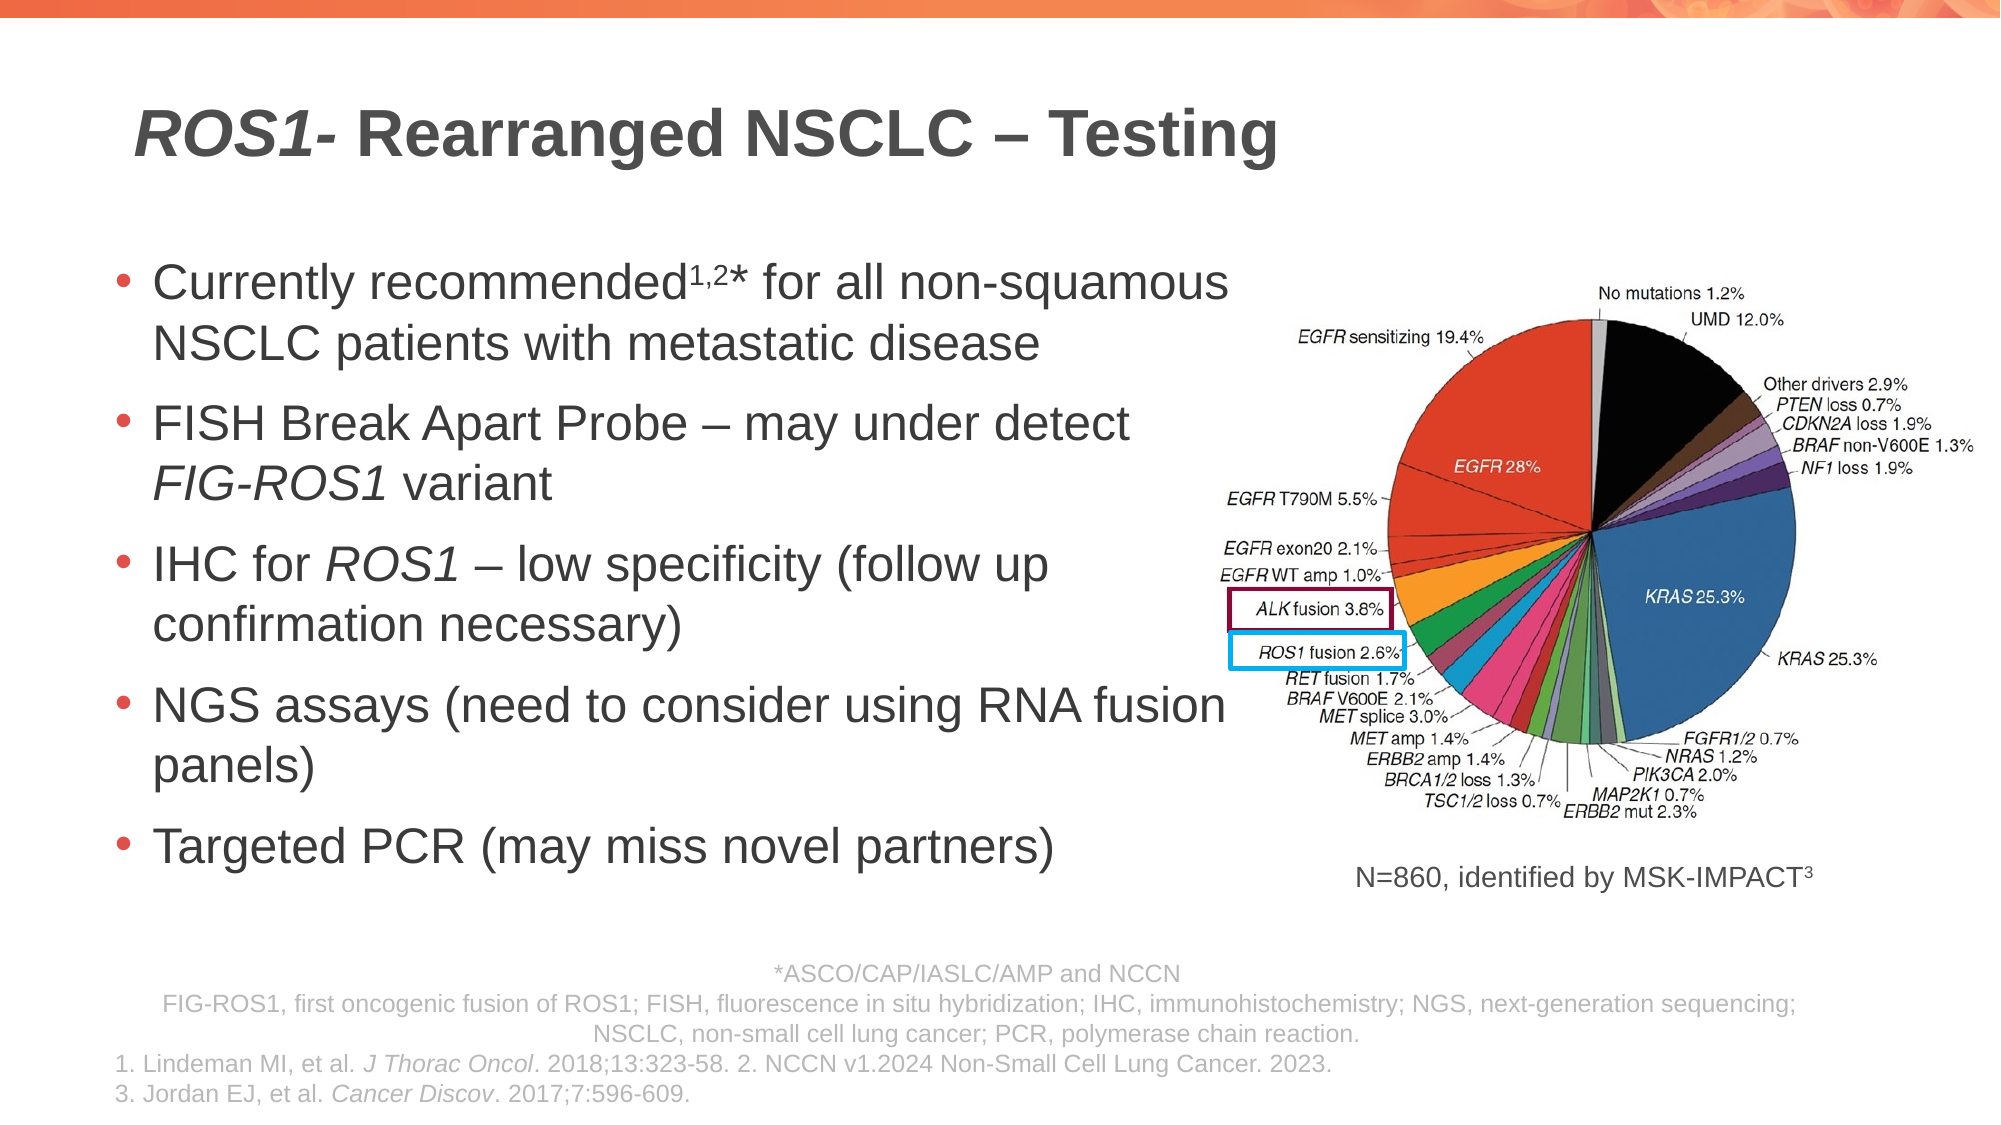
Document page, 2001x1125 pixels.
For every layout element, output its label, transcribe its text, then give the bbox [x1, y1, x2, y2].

footer *ASCO/CAP/IASLC/AMP and NCCN FIG-ROS1, first oncogenic fusion of ROS1; FISH, fluorescence in situ hybridization; IHC, immunohistochemistry; NGS, next-generation sequencing; NSCLC, non-small cell lung cancer; PCR, polymerase chain reaction. 1. Lindeman MI, et al. J Thorac Oncol. 2018;13:323-58. 2. NCCN v1.2024 Non-Small Cell Lung Cancer. 2023. 3. Jordan EJ, et al. Cancer Discov. 2017;7:596-609. [99, 1042, 1863, 1116]
title ROS1- Rearranged NSCLC – Testing [99, 32, 1863, 228]
picture [0, 0, 2000, 18]
list Currently recommended1,2* for all non-squamous NSCLC patients with metastatic disease FISH Break Apart Probe – may under detect FIG-ROS1 variant IHC for ROS1 – low specificity (follow up confirmation necessary) NGS assays (need to consider using RNA fusion panels) Targeted PCR (may miss novel partners) [99, 242, 1277, 1018]
picture [1195, 258, 1982, 870]
text_box N=860, identified by MSK-IMPACT3 [1340, 870, 1829, 901]
